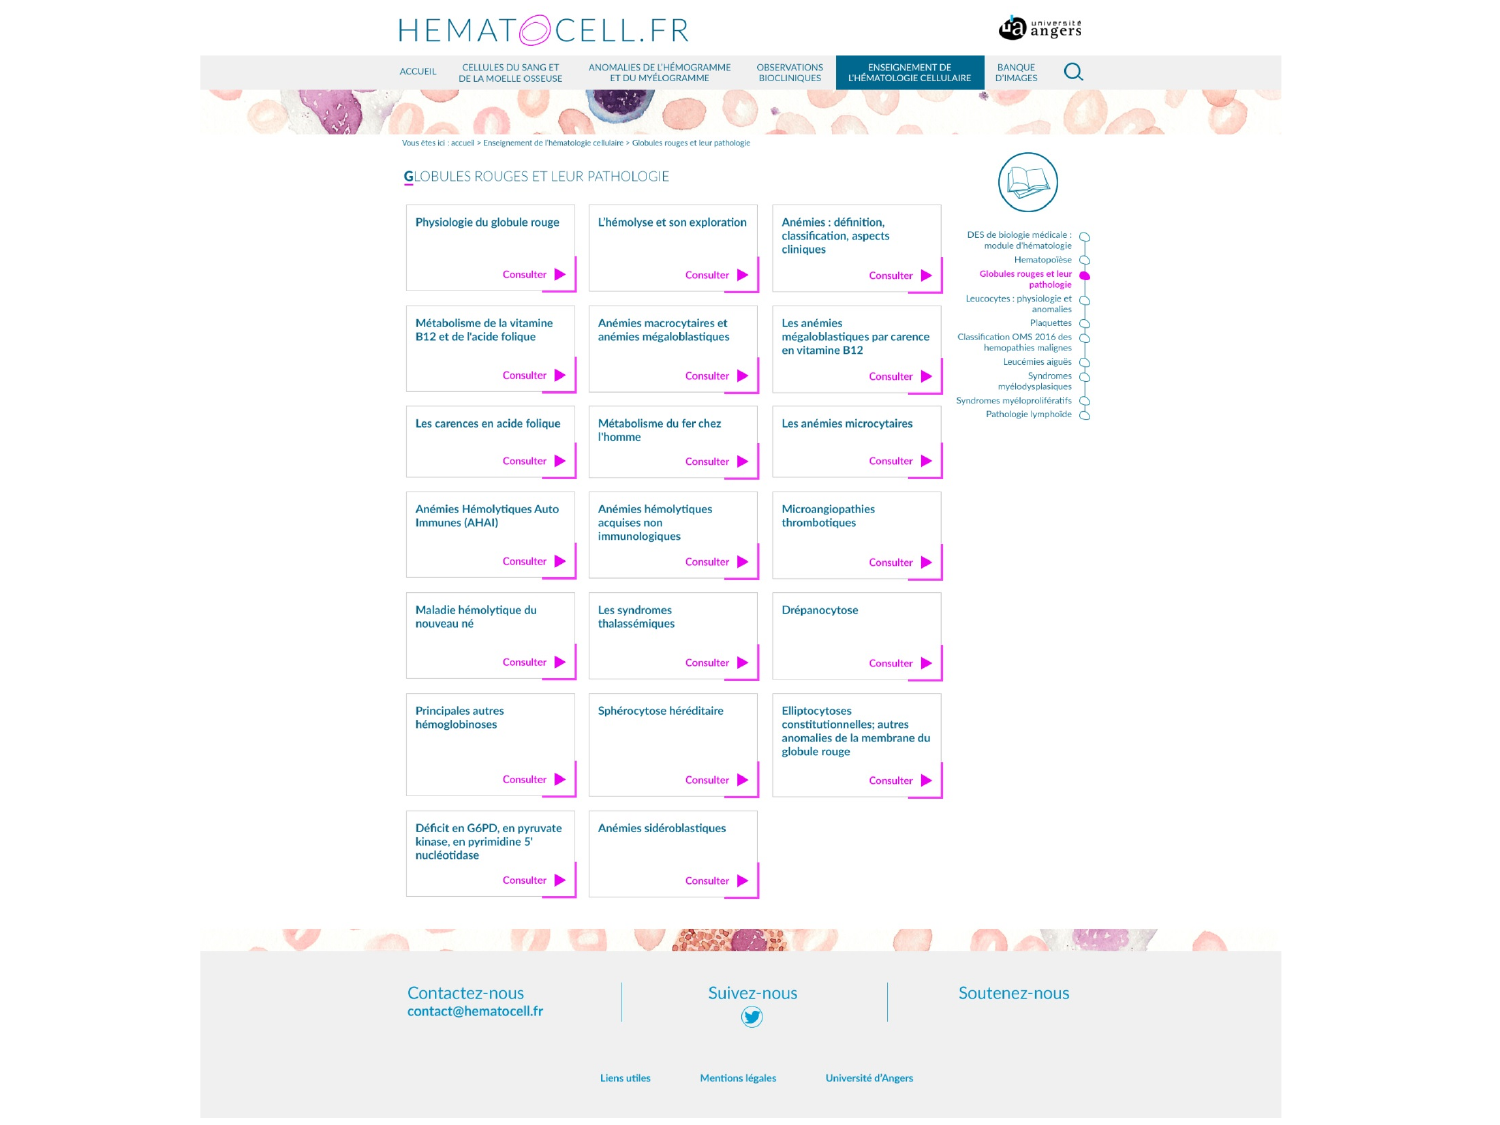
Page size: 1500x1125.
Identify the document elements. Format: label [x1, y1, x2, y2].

picture [200, 6, 1282, 1118]
